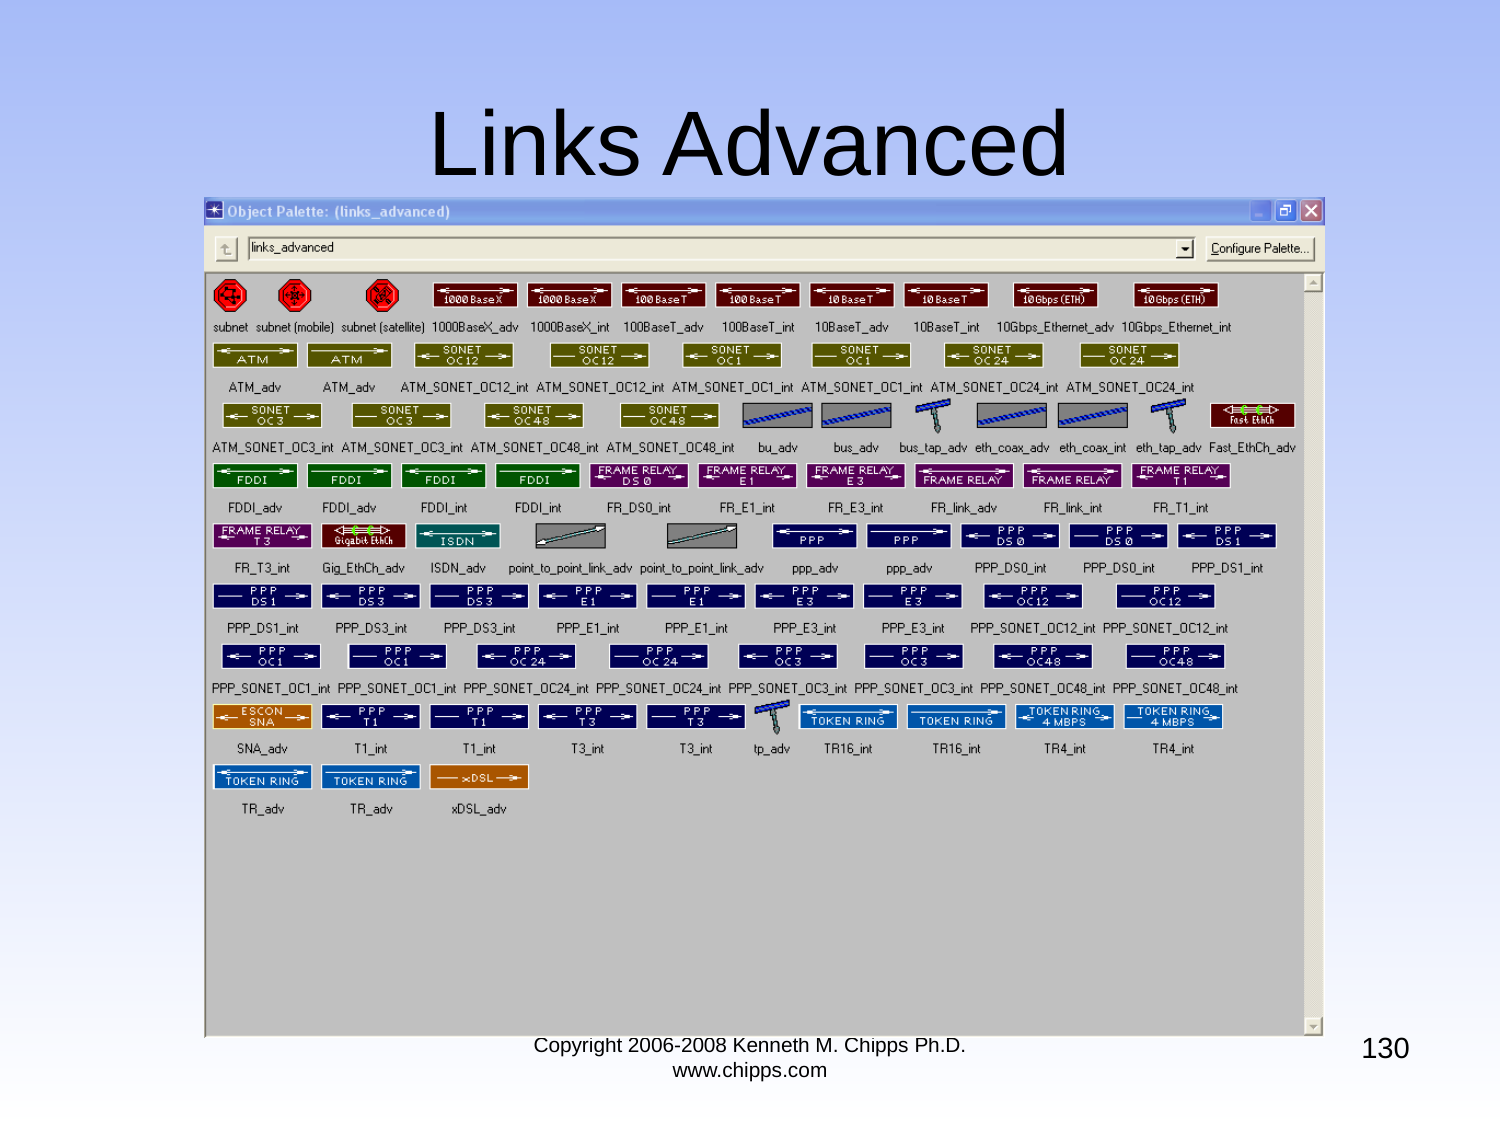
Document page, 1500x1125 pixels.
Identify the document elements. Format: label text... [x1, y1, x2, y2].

footer Copyright 2006-2008 Kenneth M. Chipps Ph.D. www.chipps.com [449, 1046, 1051, 1103]
text_box [1425, 114, 1500, 118]
slide_number 130 [1074, 1021, 1426, 1101]
picture [204, 197, 1326, 1038]
text_box [0, 114, 75, 118]
title Links Advanced [75, 45, 1425, 233]
